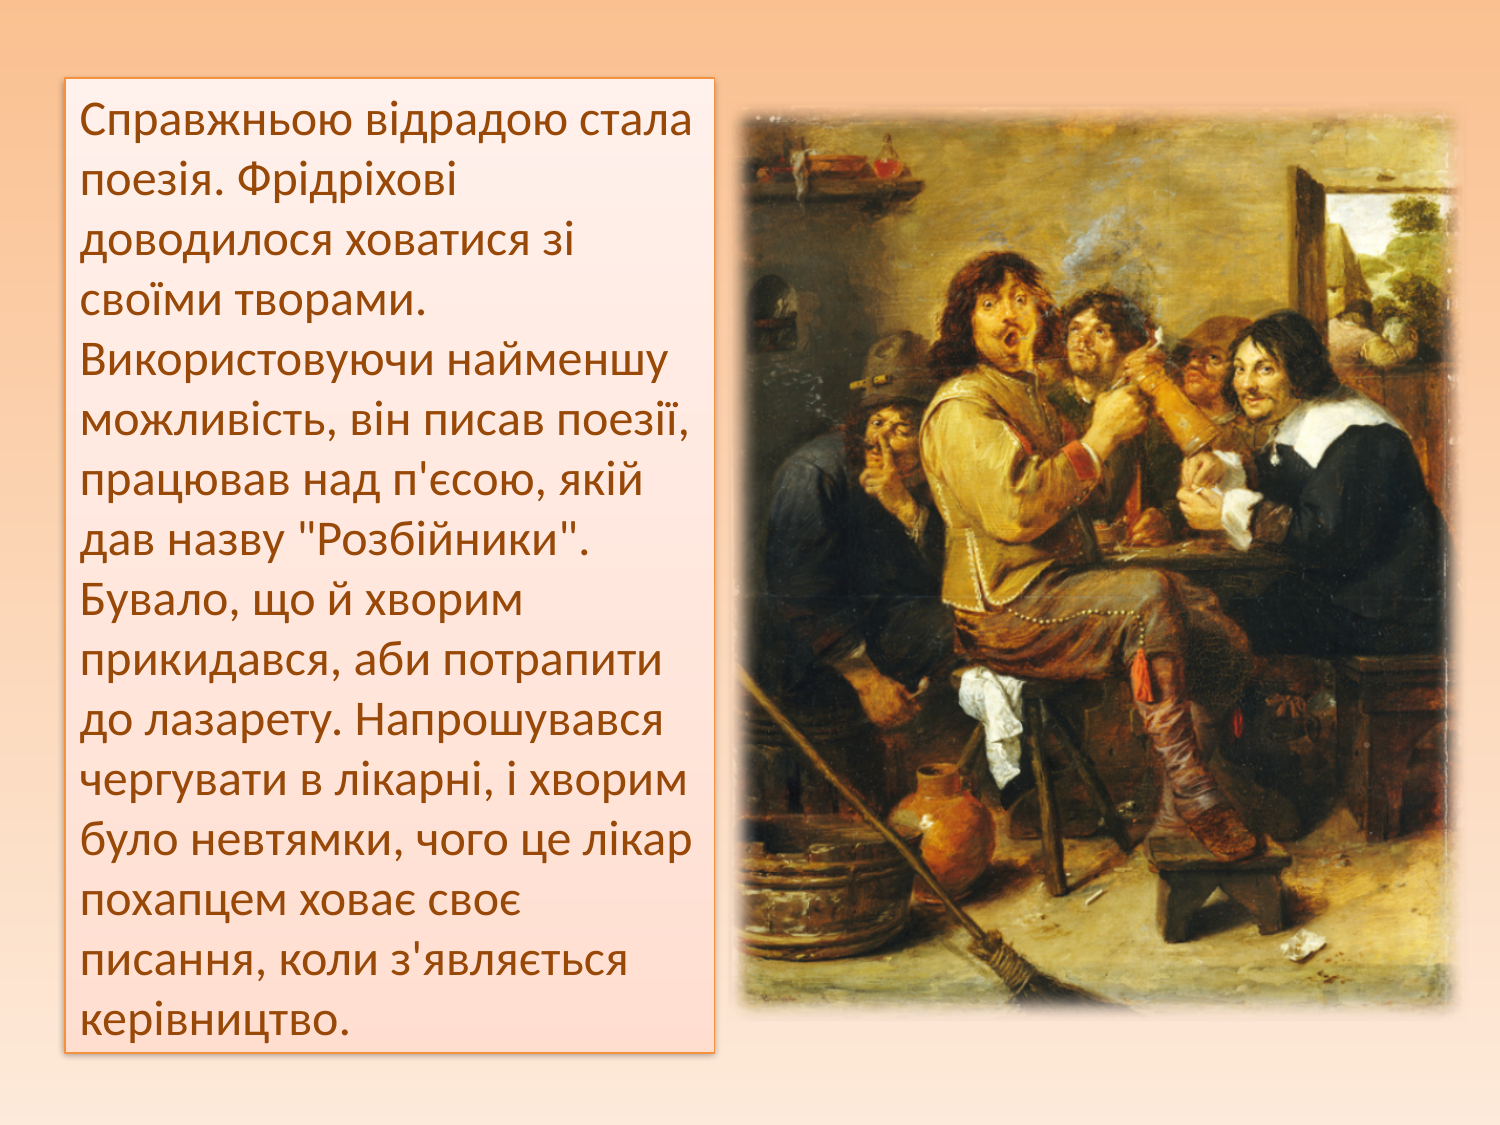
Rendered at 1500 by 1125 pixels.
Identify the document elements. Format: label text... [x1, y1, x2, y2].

text_box Справжньою відрадою стала поезія. Фрідріхові доводилося ховатися зі своїми творами. Використовуючи найменшу можливість, він писав поезії, працював над п'єсою, якій дав назву "Розбійники". Бувало, що й хворим прикидався, аби потрапити до лазарету. Напрошувався чергувати в лікарні, і хворим було невтямки, чого це лікар похапцем ховає своє писання, коли з'являється керівництво. [64, 77, 715, 1054]
picture [726, 101, 1468, 1024]
